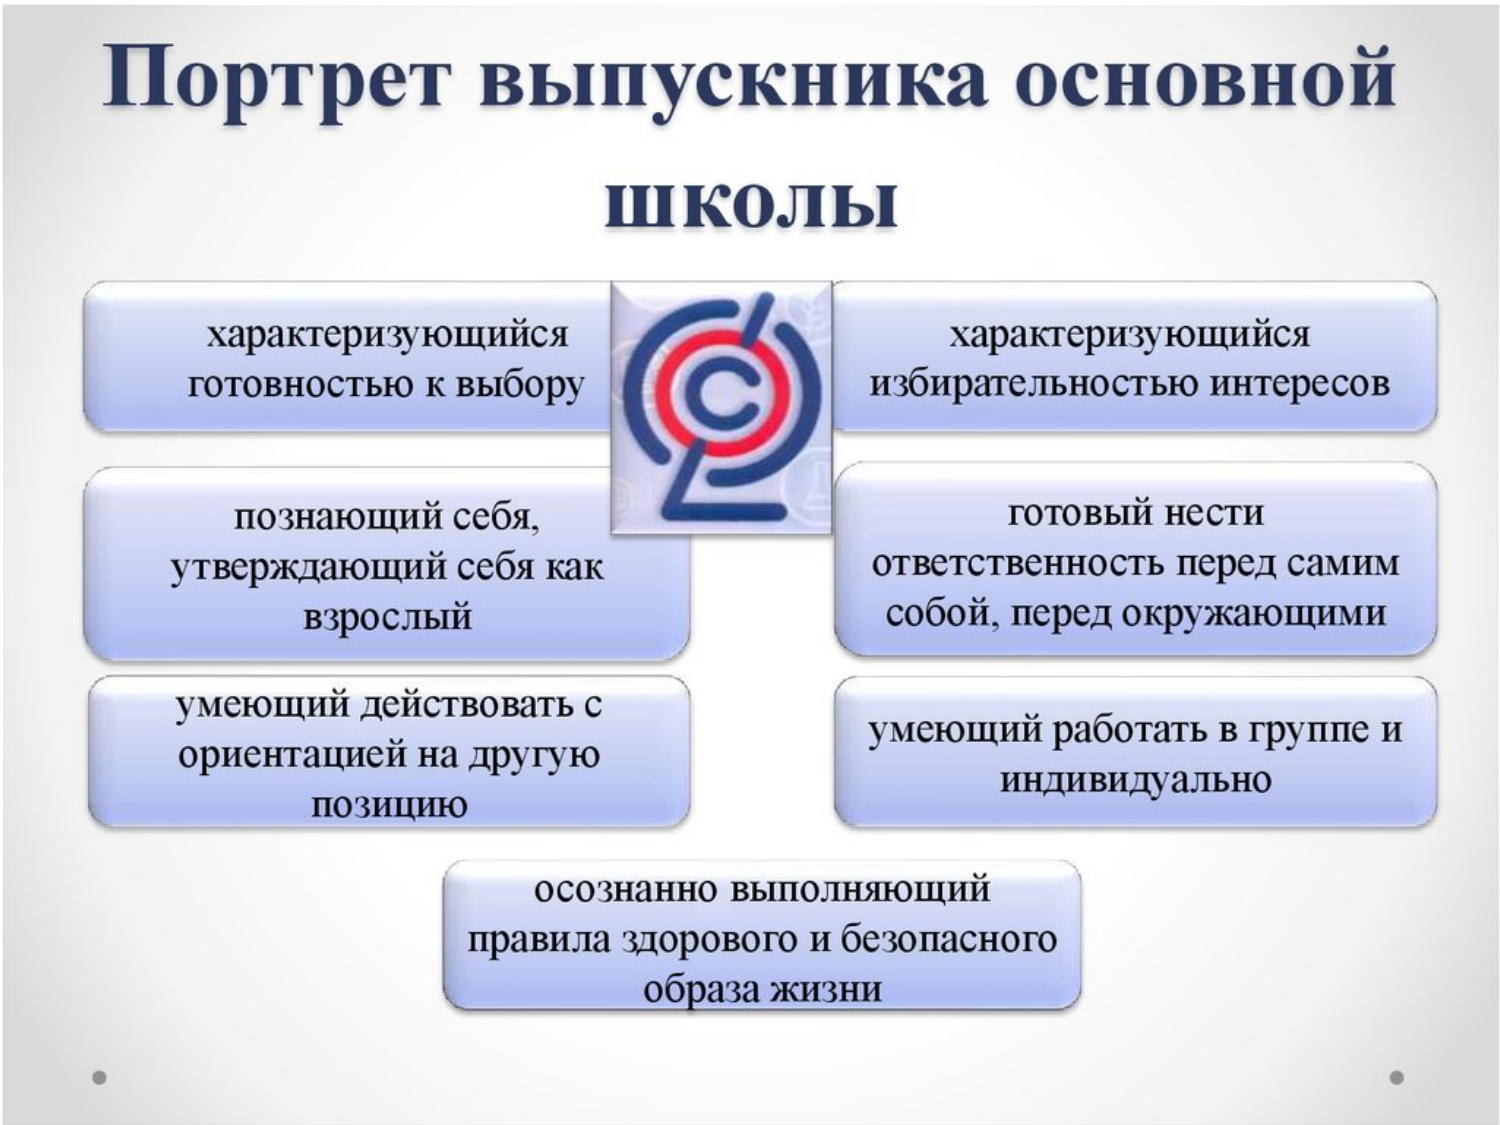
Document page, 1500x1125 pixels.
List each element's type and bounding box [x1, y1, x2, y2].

list [1, 4, 1500, 1125]
